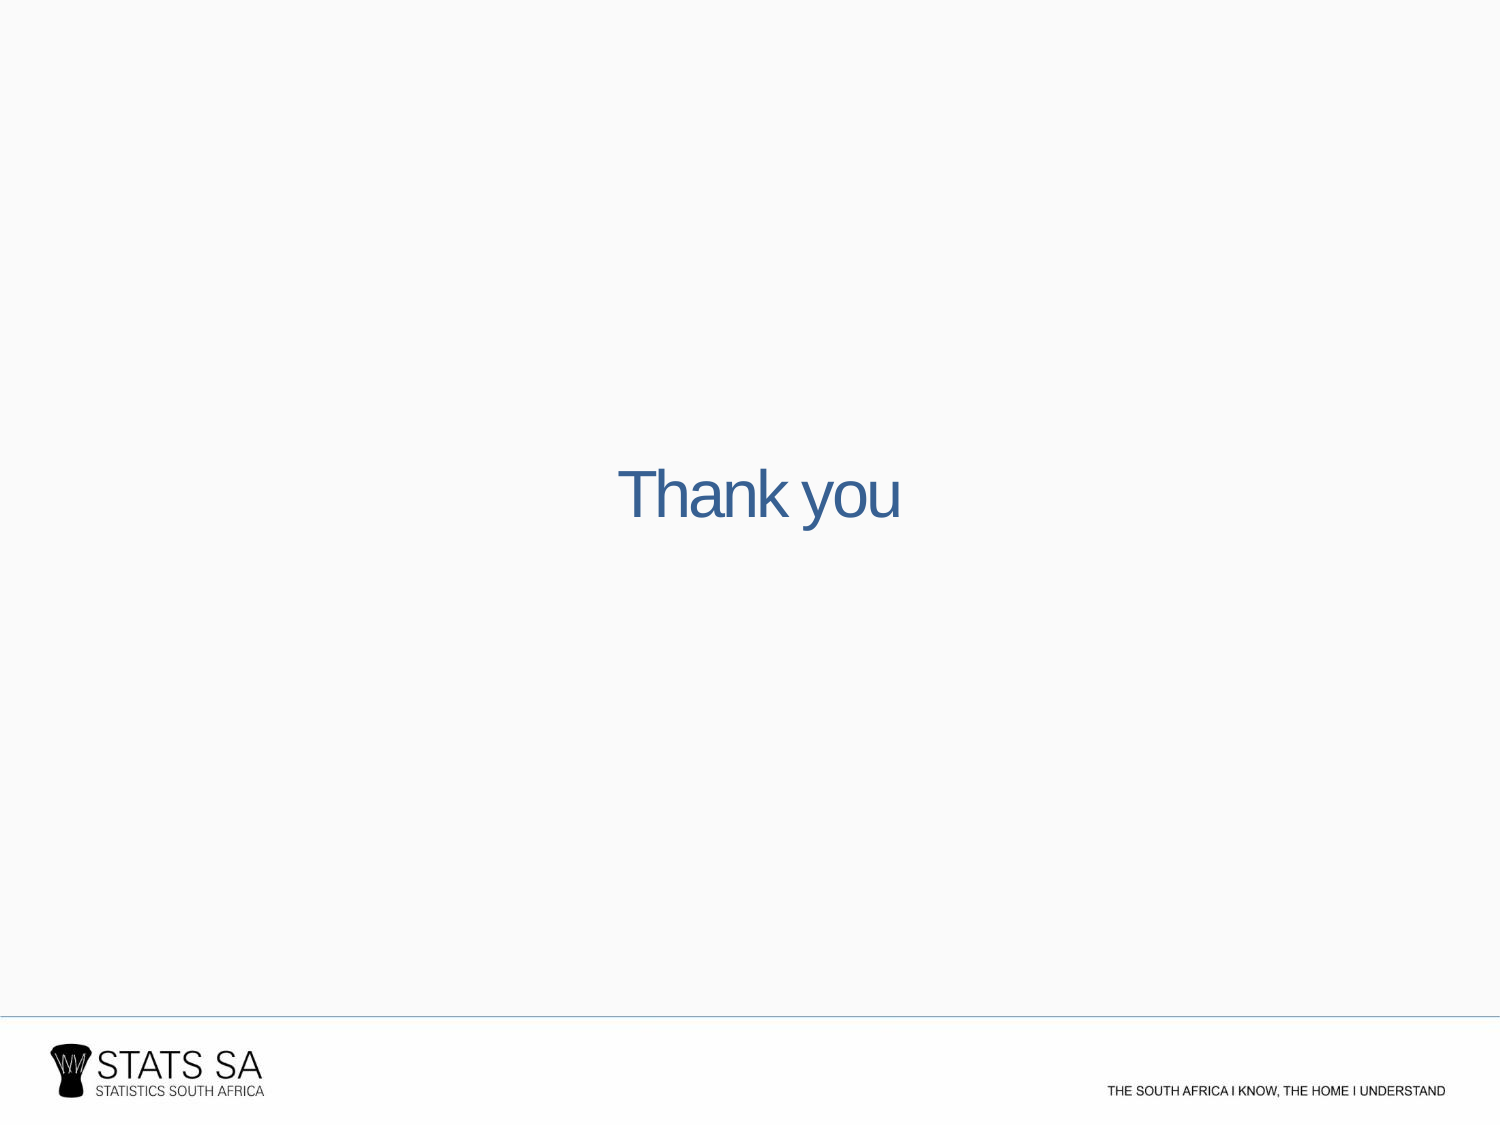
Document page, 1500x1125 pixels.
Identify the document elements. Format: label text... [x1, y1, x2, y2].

text_box Thank you [466, 432, 1054, 549]
picture [0, 1016, 1500, 1125]
